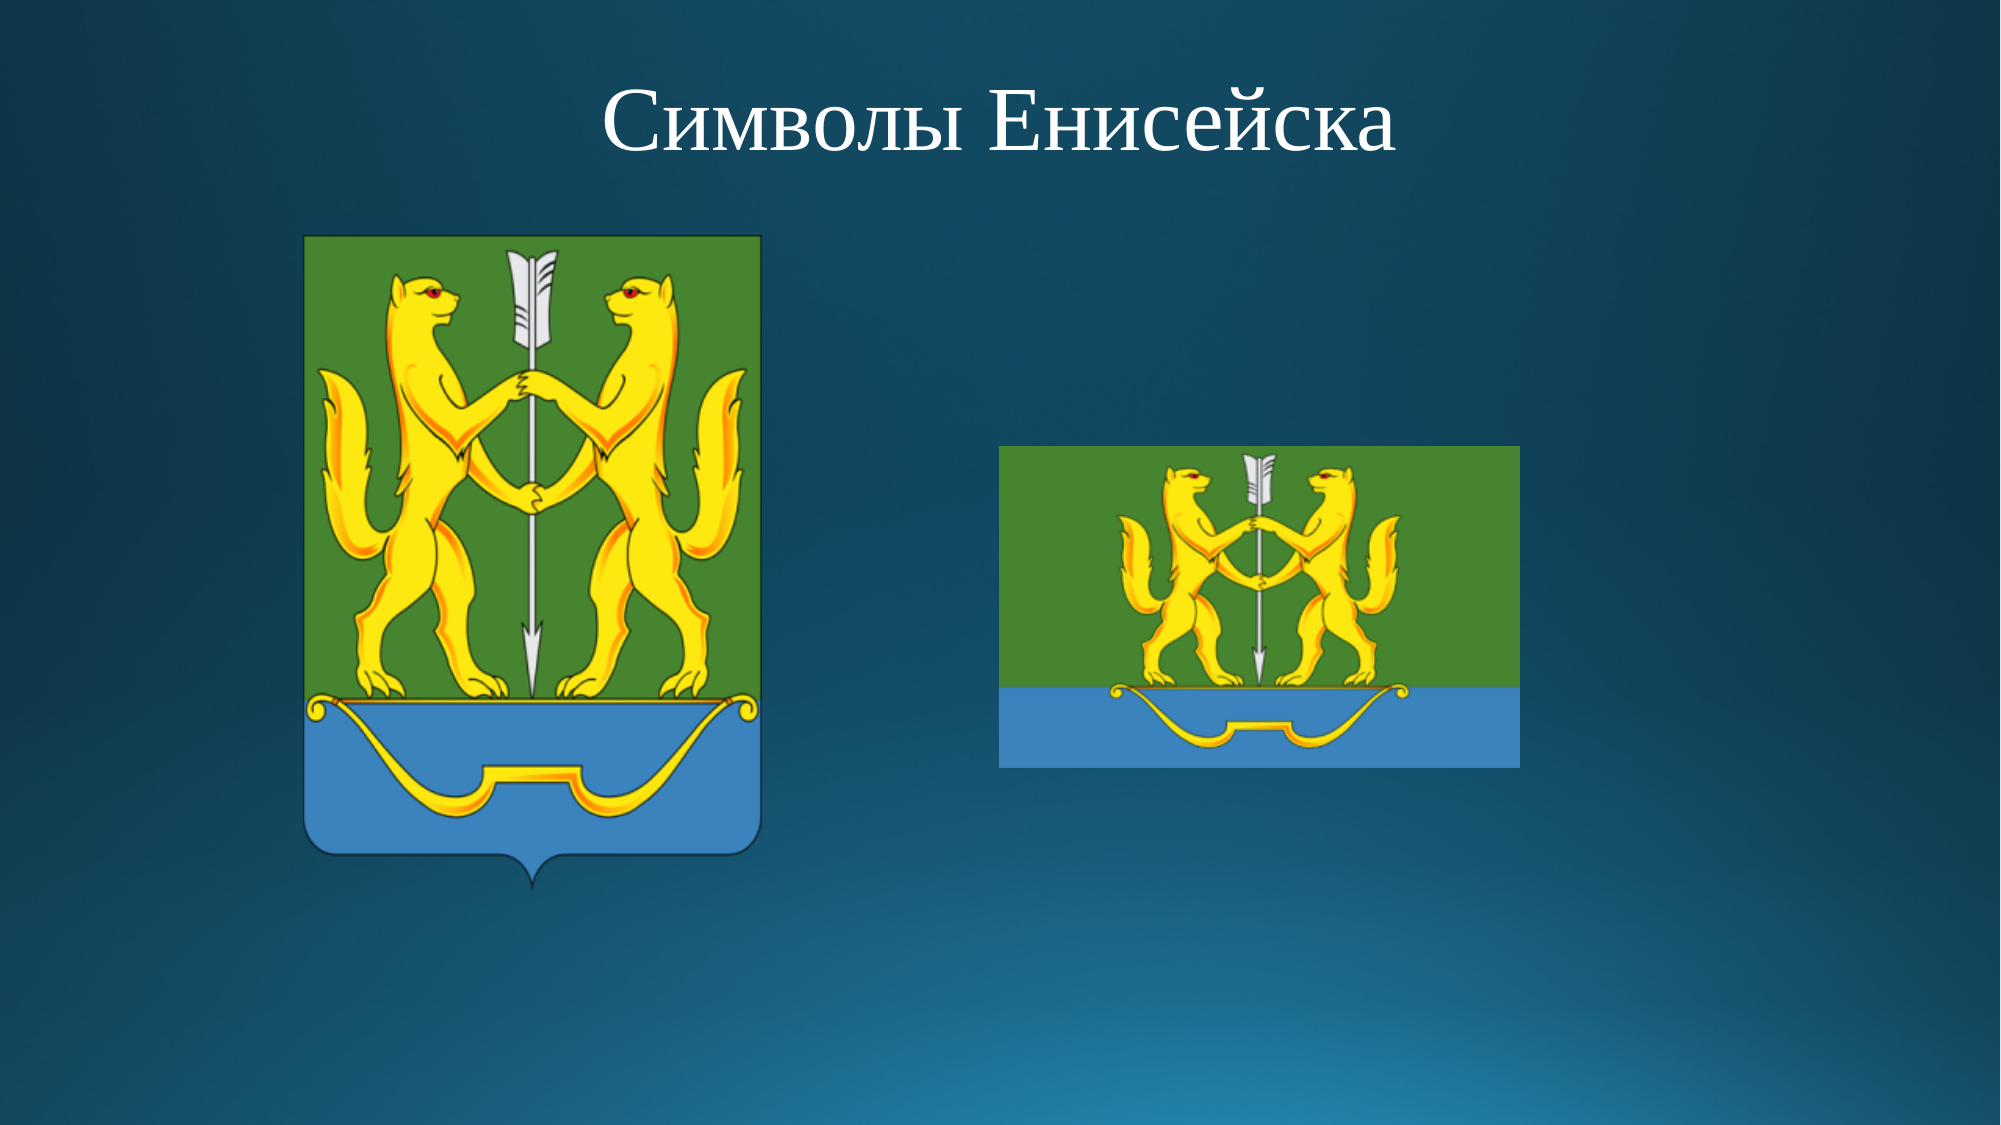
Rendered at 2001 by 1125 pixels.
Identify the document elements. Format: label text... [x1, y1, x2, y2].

title Символы Енисейска [137, 59, 1863, 182]
picture [0, 0, 2001, 1125]
